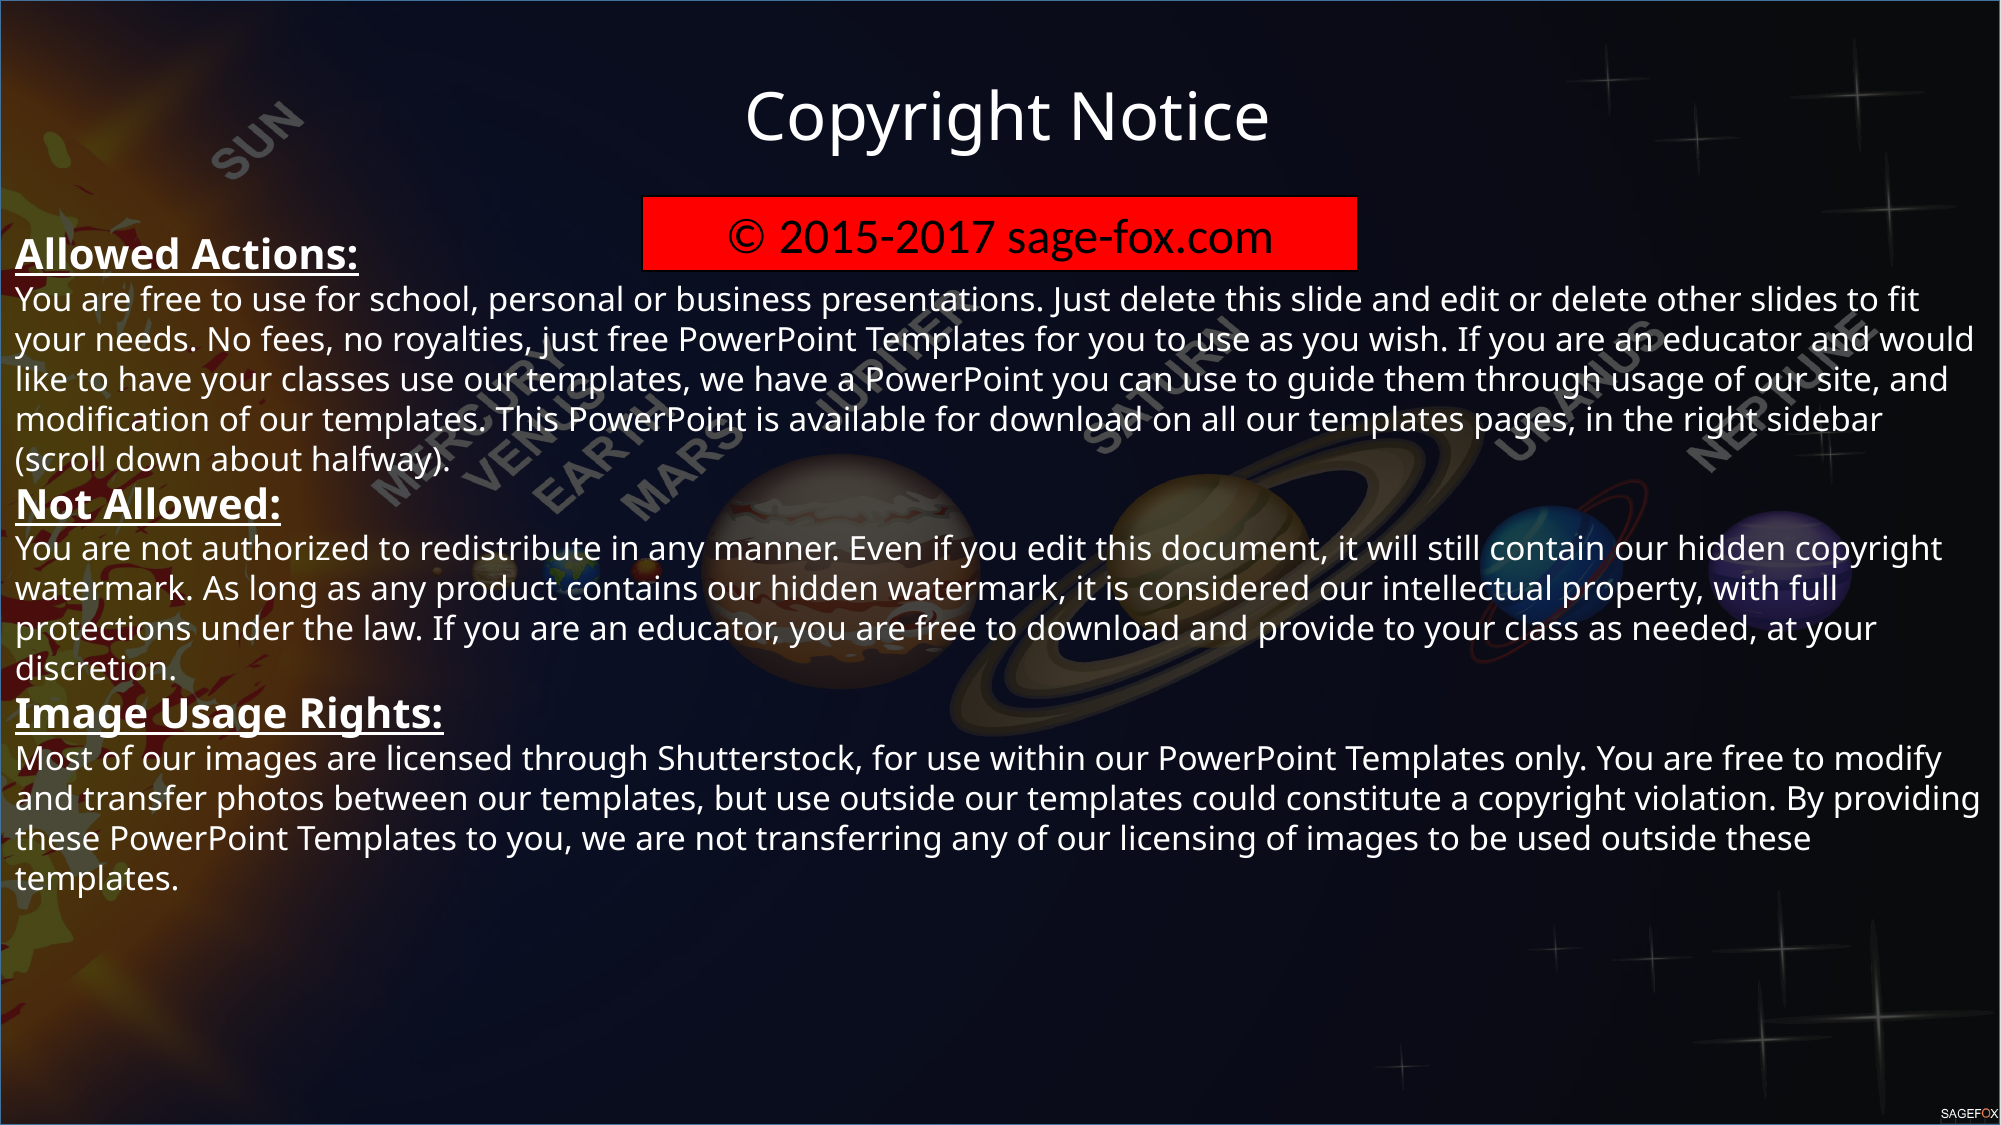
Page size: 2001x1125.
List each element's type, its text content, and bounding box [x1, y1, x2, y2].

text_box Allowed Actions: You are free to use for school, personal or business presentations. Just delete this slide and edit or delete other slides to fit your needs. No fees, no royalties, just free PowerPoint Templates for you to use as you wish. If you are an educator and would like to have your classes use our templates, we have a PowerPoint you can use to guide them through usage of our site, and modification of our templates. This PowerPoint is available for download on all our templates pages, in the right sidebar (scroll down about halfway). Not Allowed: You are not authorized to redistribute in any manner. Even if you edit this document, it will still contain our hidden copyright watermark. As long as any product contains our hidden watermark, it is considered our intellectual property, with full protections under the law. If you are an educator, you are free to download and provide to your class as needed, at your discretion. Image Usage Rights: Most of our images are licensed through Shutterstock, for use within our PowerPoint Templates only. You are free to modify and transfer photos between our templates, but use outside our templates could constitute a copyright violation. By providing these PowerPoint Templates to you, we are not transferring any of our licensing of images to be used outside these templates. [0, 0, 2000, 1125]
text_box © 2015-2017 sage-fox.com [641, 196, 1358, 272]
title Copyright Notice [493, 60, 1524, 178]
